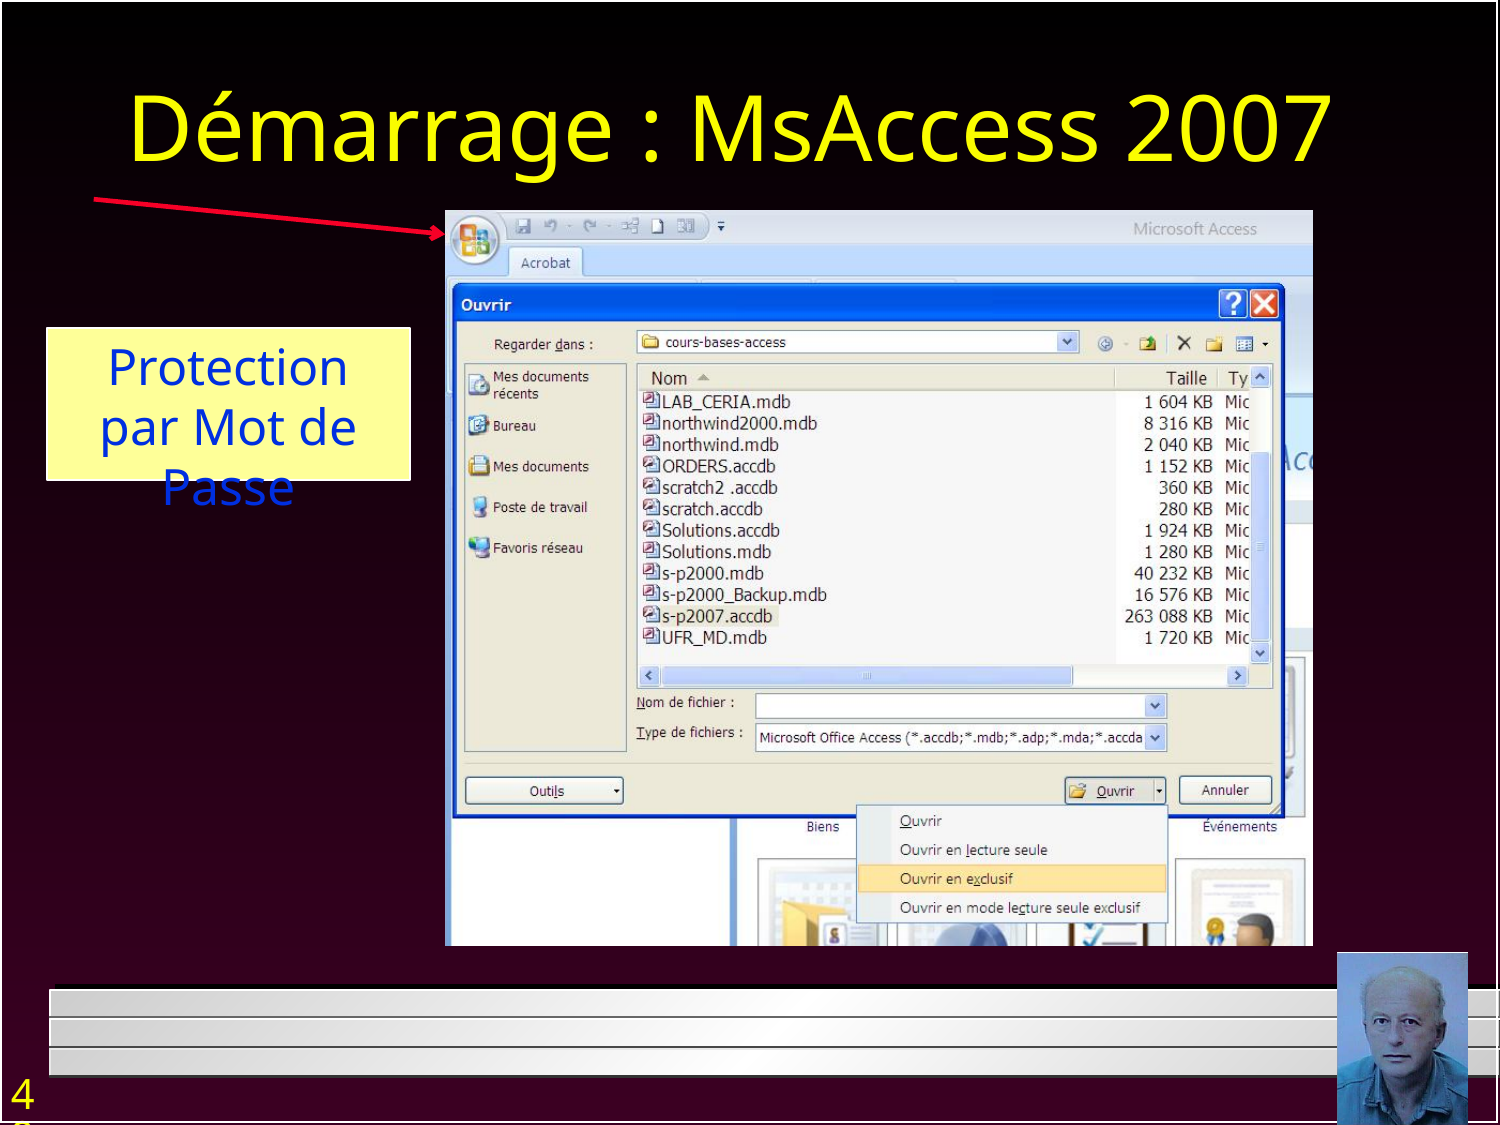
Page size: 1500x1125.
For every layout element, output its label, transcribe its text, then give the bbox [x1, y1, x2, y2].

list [445, 210, 1313, 946]
picture [1337, 952, 1468, 1125]
text_box Protection par Mot de Passe [46, 328, 411, 481]
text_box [93, 198, 446, 235]
title Démarrage : MsAccess 2007 [93, 0, 1370, 188]
